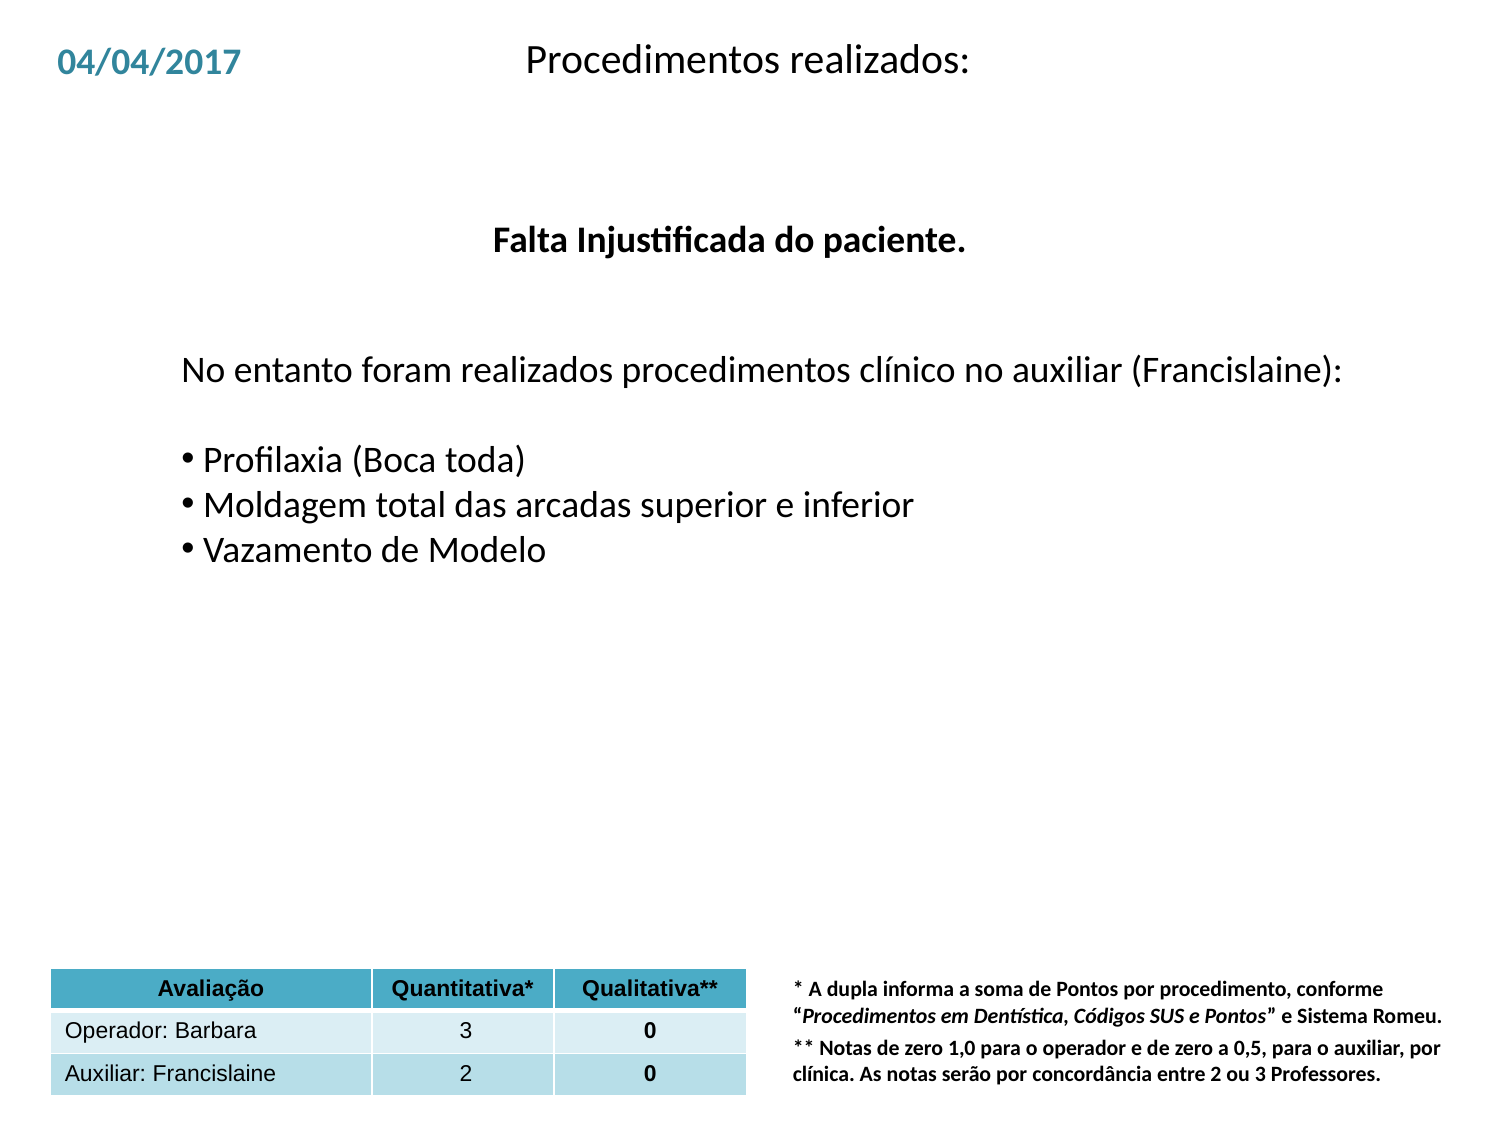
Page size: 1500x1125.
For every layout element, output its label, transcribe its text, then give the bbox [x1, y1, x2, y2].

table_cell Auxiliar: Francislaine [51, 1054, 371, 1095]
text_box No entanto foram realizados procedimentos clínico no auxiliar (Francislaine): Profilaxia (Boca toda) Moldagem total das arcadas superior e inferior Vazamento de Modelo [166, 338, 1360, 623]
text_box Falta Injustificada do paciente. [478, 208, 983, 268]
table_header Qualitativa** [555, 969, 746, 1008]
table_header Avaliação [51, 969, 371, 1008]
table_cell 0 [555, 1013, 746, 1053]
table_cell Operador: Barbara [51, 1013, 371, 1053]
table_cell 0 [555, 1054, 746, 1095]
text_box * A dupla informa a soma de Pontos por procedimento, conforme “Procedimentos em Dentística, Códigos SUS e Pontos” e Sistema Romeu. ** Notas de zero 1,0 para o operador e de zero a 0,5, para o auxiliar, por clínica. As notas serão por concordância entre 2 ou 3 Professores. [778, 967, 1471, 1094]
text_box 04/04/2017 [42, 29, 257, 90]
table_cell 3 [373, 1013, 553, 1053]
text_box Procedimentos realizados: [510, 24, 986, 90]
table_cell 2 [373, 1054, 553, 1095]
table_header Quantitativa* [373, 969, 553, 1008]
